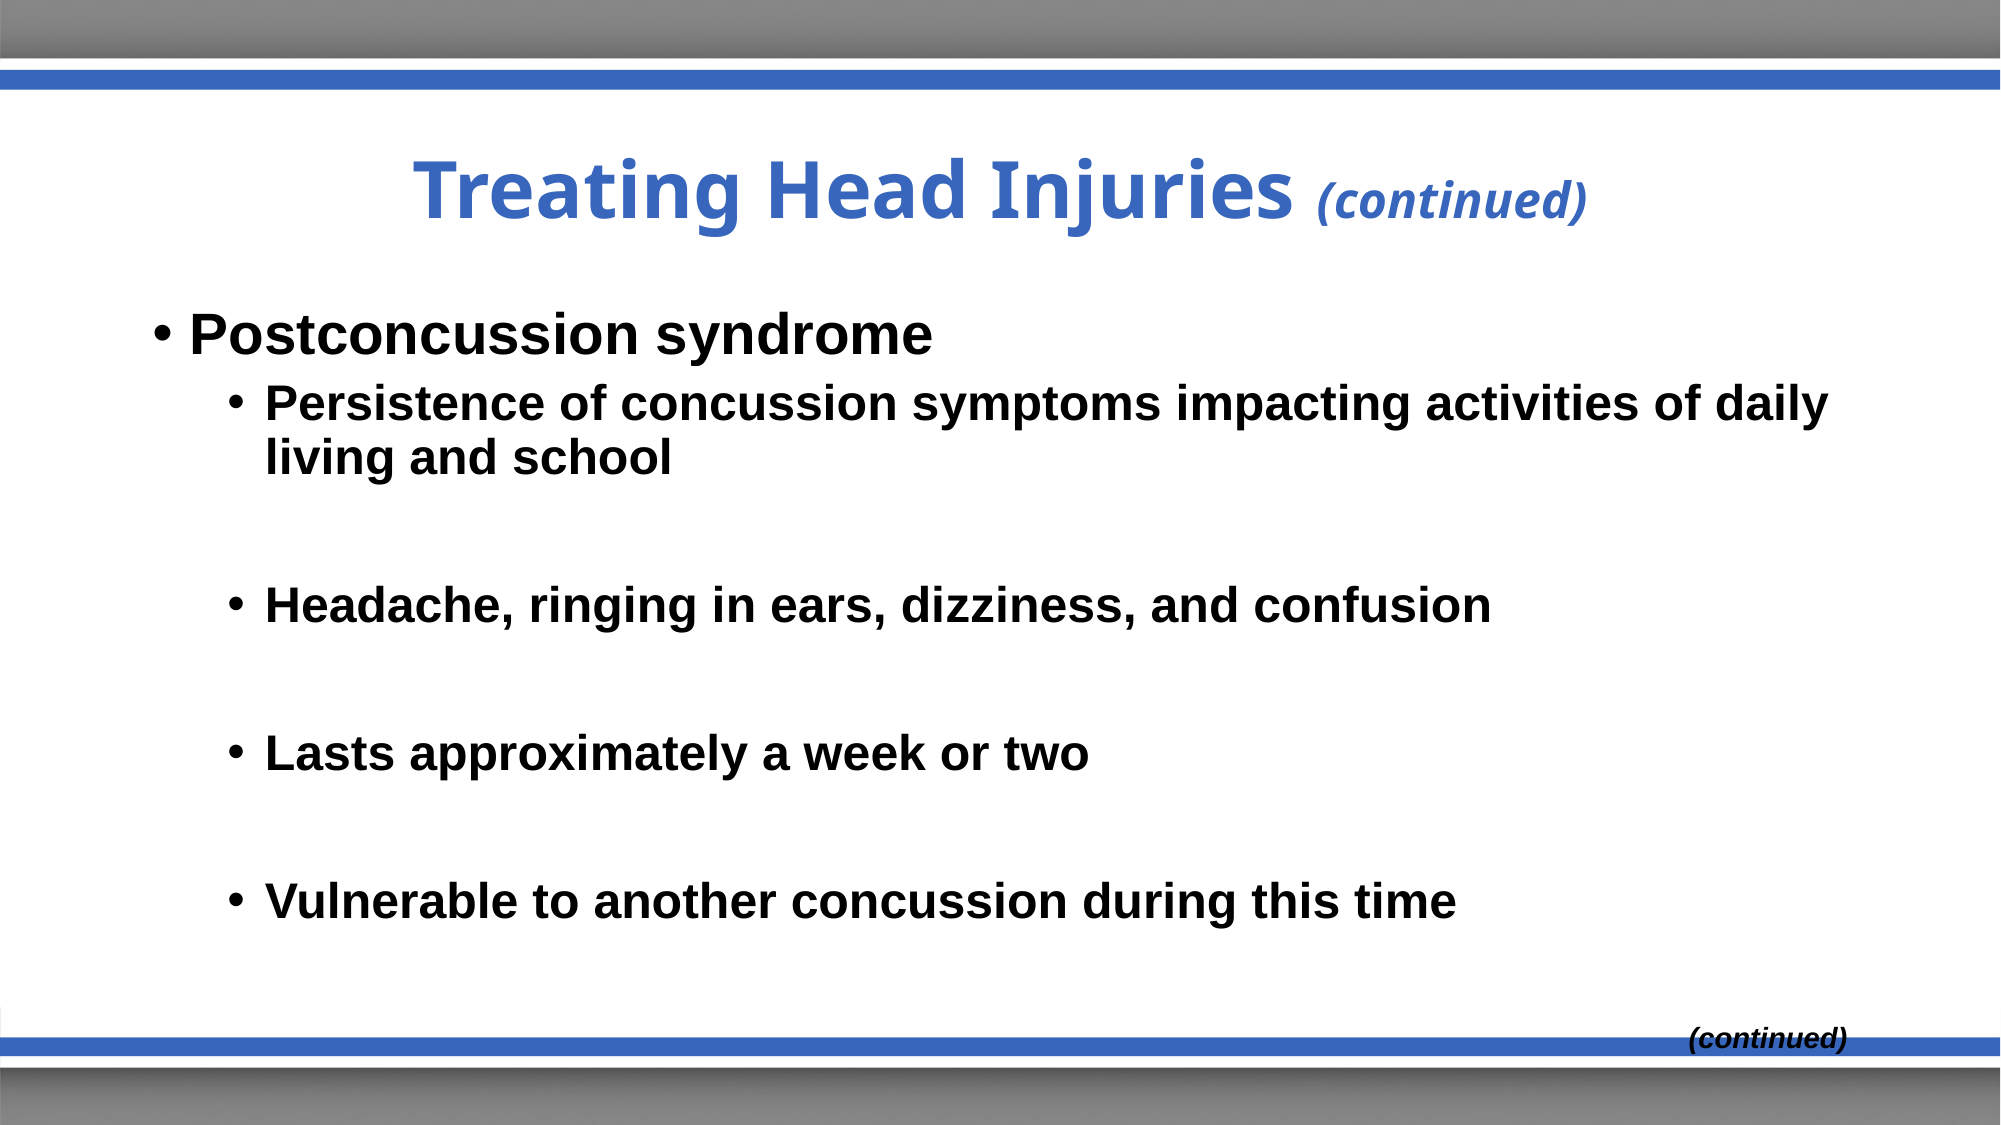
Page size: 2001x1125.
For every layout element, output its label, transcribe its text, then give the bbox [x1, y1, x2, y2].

list Postconcussion syndrome Persistence of concussion symptoms impacting activities of daily living and school Headache, ringing in ears, dizziness, and confusion Lasts approximately a week or two Vulnerable to another concussion during this time (continued) [137, 296, 1863, 981]
title Treating Head Injuries (continued) [137, 159, 1863, 227]
picture [0, 0, 2001, 1125]
